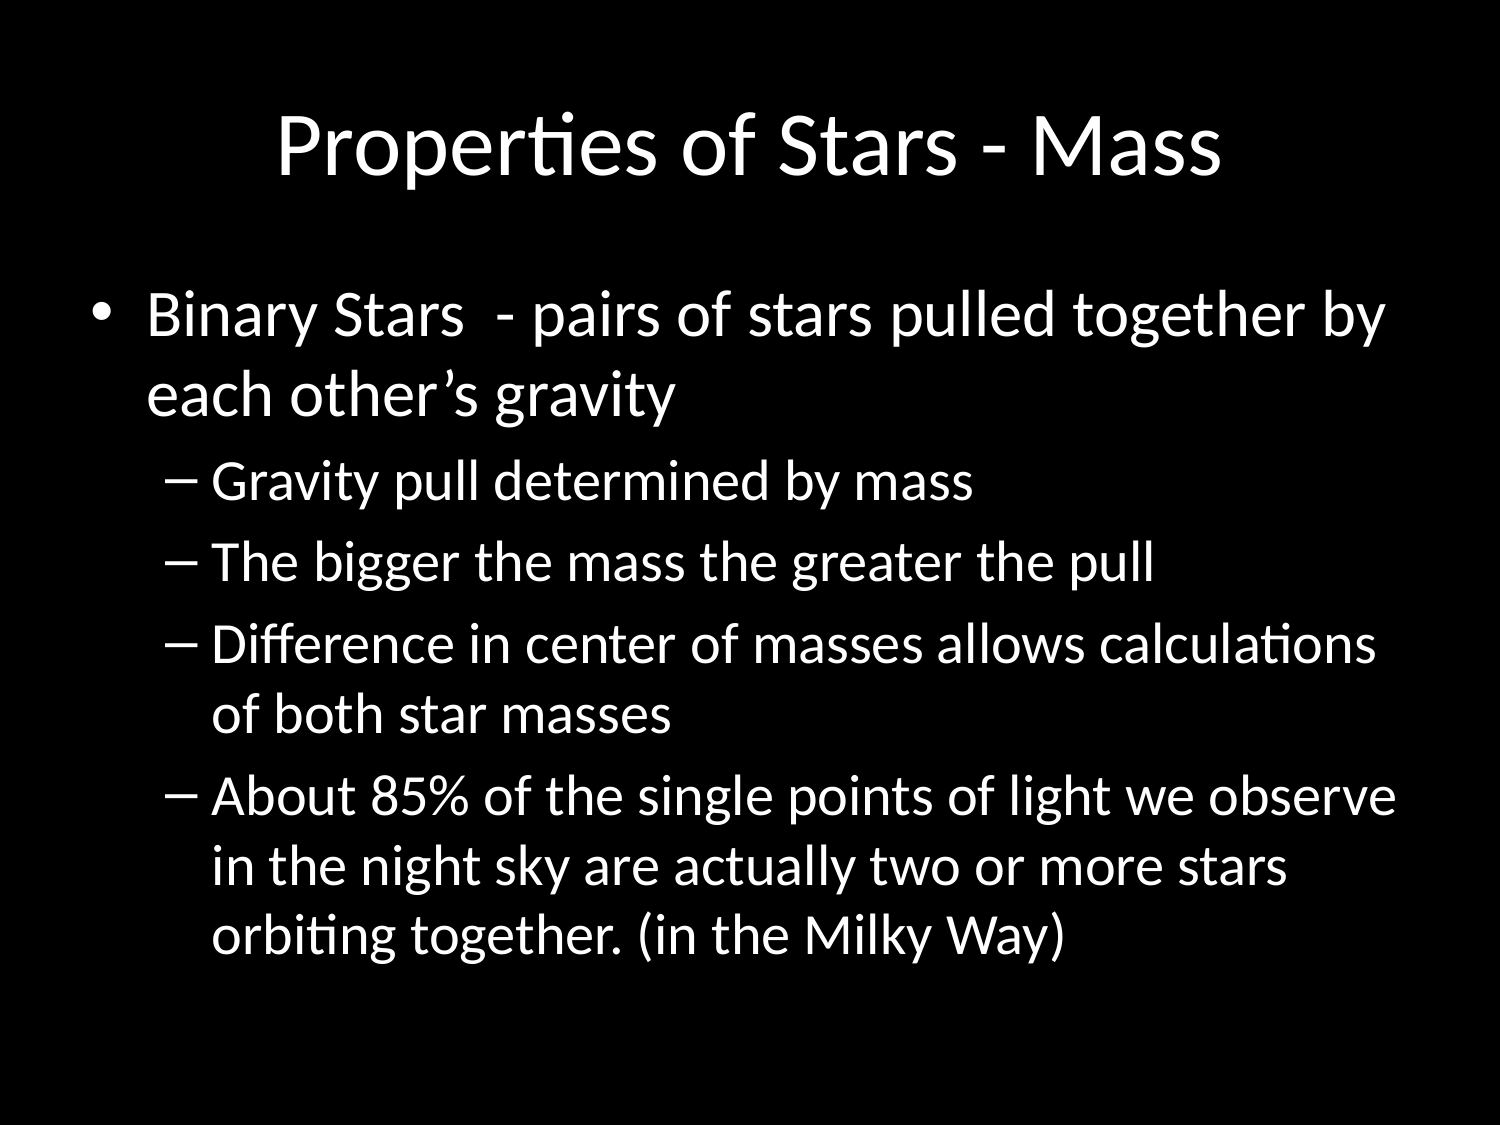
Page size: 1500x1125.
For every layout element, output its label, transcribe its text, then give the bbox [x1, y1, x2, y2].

list Binary Stars - pairs of stars pulled together by each other’s gravity Gravity pull determined by mass The bigger the mass the greater the pull Difference in center of masses allows calculations of both star masses About 85% of the single points of light we observe in the night sky are actually two or more stars orbiting together. (in the Milky Way) [75, 262, 1425, 1005]
title Properties of Stars - Mass [75, 45, 1425, 233]
